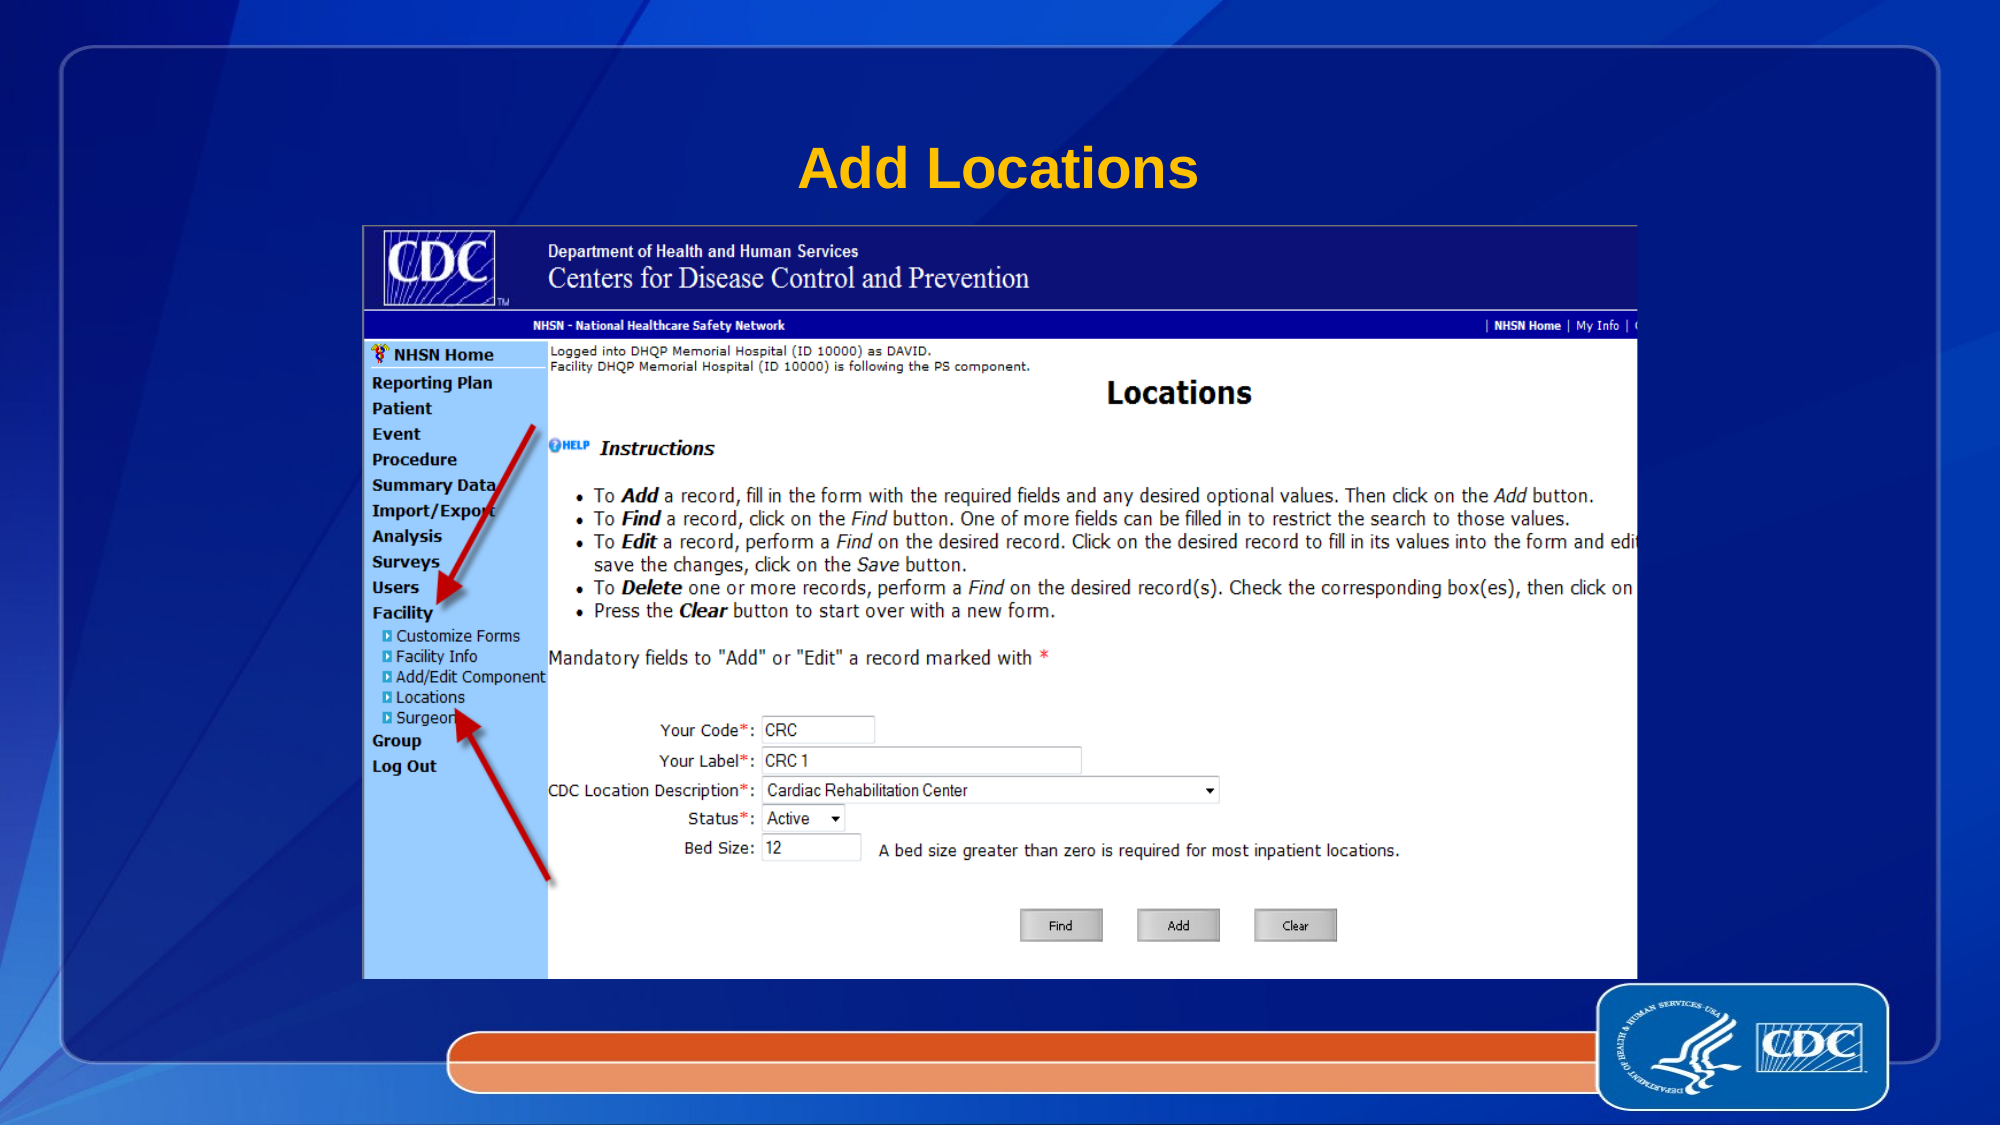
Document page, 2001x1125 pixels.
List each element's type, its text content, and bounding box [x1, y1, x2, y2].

text_box [362, 224, 1638, 979]
picture [0, 0, 2000, 1125]
text_box Add Locations [795, 129, 1205, 201]
